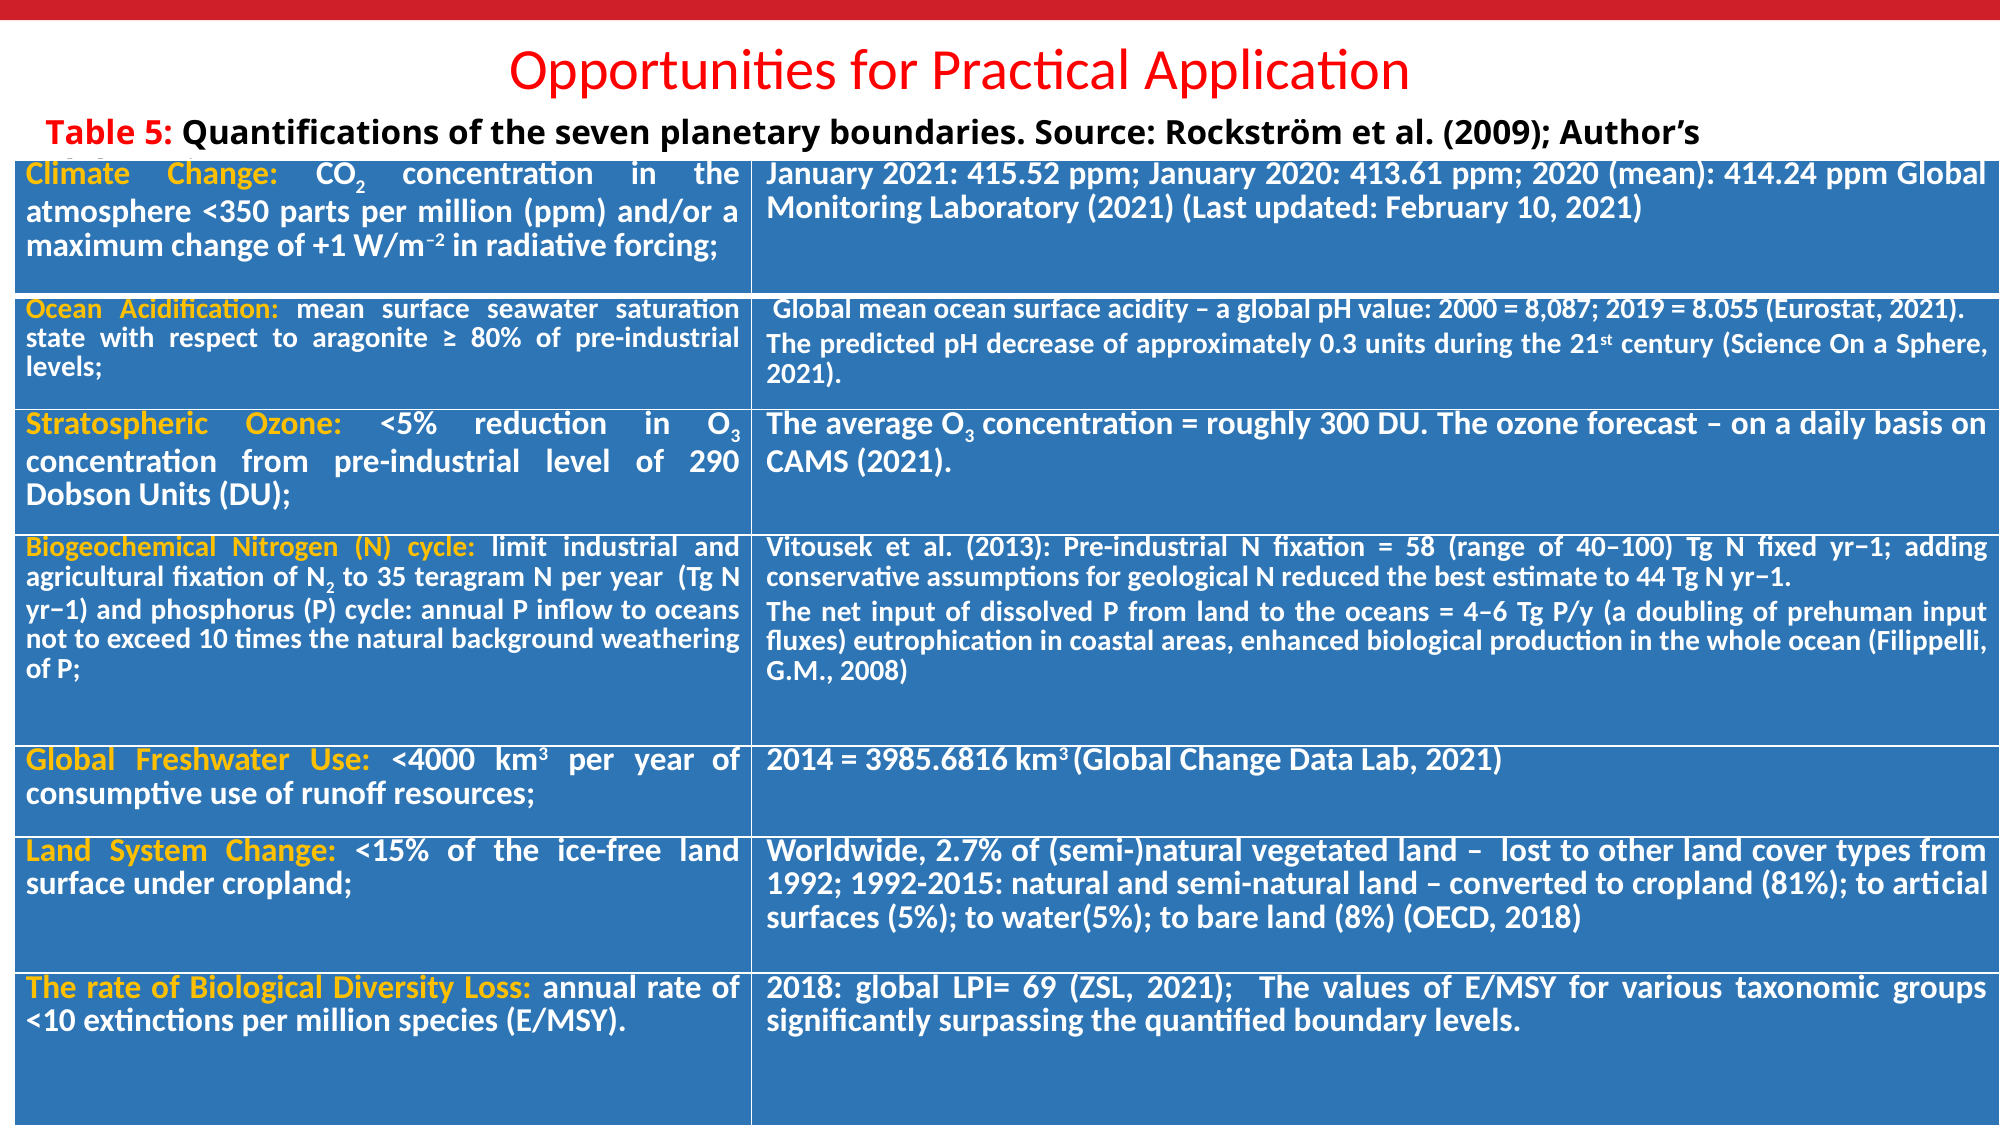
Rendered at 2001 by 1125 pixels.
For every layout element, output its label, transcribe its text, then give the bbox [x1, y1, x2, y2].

table_cell The rate of Biological Diversity Loss: annual rate of <10 extinctions per million species (E/MSY). [15, 974, 751, 1125]
table_cell Global Freshwater Use: <4000 km3 per year of consumptive use of runoff resources; [15, 747, 751, 836]
table_cell 2014 = 3985.6816 km3 (Global Change Data Lab, 2021) [752, 747, 1999, 836]
table_cell Land System Change: <15% of the ice-free land surface under cropland; [15, 838, 751, 972]
table_cell Global mean ocean surface acidity – a global pH value: 2000 = 8,087; 2019 = 8.055 (Eurostat, 2021). The predicted pH decrease of approximately 0.3 units during the 21st century (Science On a Sphere, 2021). [752, 299, 1999, 409]
table_header January 2021: 415.52 ppm; January 2020: 413.61 ppm; 2020 (mean): 414.24 ppm Global Monitoring Laboratory (2021) (Last updated: February 10, 2021) [752, 161, 1999, 293]
table_cell Biogeochemical Nitrogen (N) cycle: limit industrial and agricultural fixation of N2 to 35 teragram N per year (Tg N yr−1) and phosphorus (P) cycle: annual P inflow to oceans not to exceed 10 times the natural background weathering of P; [15, 536, 751, 745]
table_cell Vitousek et al. (2013): Pre-industrial N fixation = 58 (range of 40–100) Tg N fixed yr−1; adding conservative assumptions for geological N reduced the best estimate to 44 Tg N yr−1. The net input of dissolved P from land to the oceans = 4–6 Tg P/y (a doubling of prehuman input fluxes) eutrophication in coastal areas, enhanced biological production in the whole ocean (Filippelli, G.M., 2008) [752, 536, 1999, 745]
table_cell Worldwide, 2.7% of (semi-)natural vegetated land – lost to other land cover types from 1992; 1992-2015: natural and semi-natural land – converted to cropland (81%); to arti­cial surfaces (5%); to water(5%); to bare land (8%) (OECD, 2018) [752, 838, 1999, 972]
table_header Climate Change: CO2 concentration in the atmosphere <350 parts per million (ppm) and/or a maximum change of +1 W/m–2 in radiative forcing; [15, 161, 751, 293]
text_box Table 5: Quantifications of the seven planetary boundaries. Source: Rockström et al. (2009); Author’s elaboration [30, 104, 1900, 159]
table_cell 2018: global LPI= 69 (ZSL, 2021); The values of E/MSY for various taxonomic groups significantly surpassing the quantified boundary levels. [752, 974, 1999, 1125]
table_cell Stratospheric Ozone: <5% reduction in O3 concentration from pre-industrial level of 290 Dobson Units (DU); [15, 410, 751, 534]
table_cell Ocean Acidification: mean surface seawater saturation state with respect to aragonite ≥ 80% of pre-industrial levels; [15, 299, 751, 409]
title Opportunities for Practical Application [78, 22, 1843, 104]
table_cell The average O3 concentration = roughly 300 DU. The ozone forecast – on a daily basis on CAMS (2021). [752, 410, 1999, 534]
